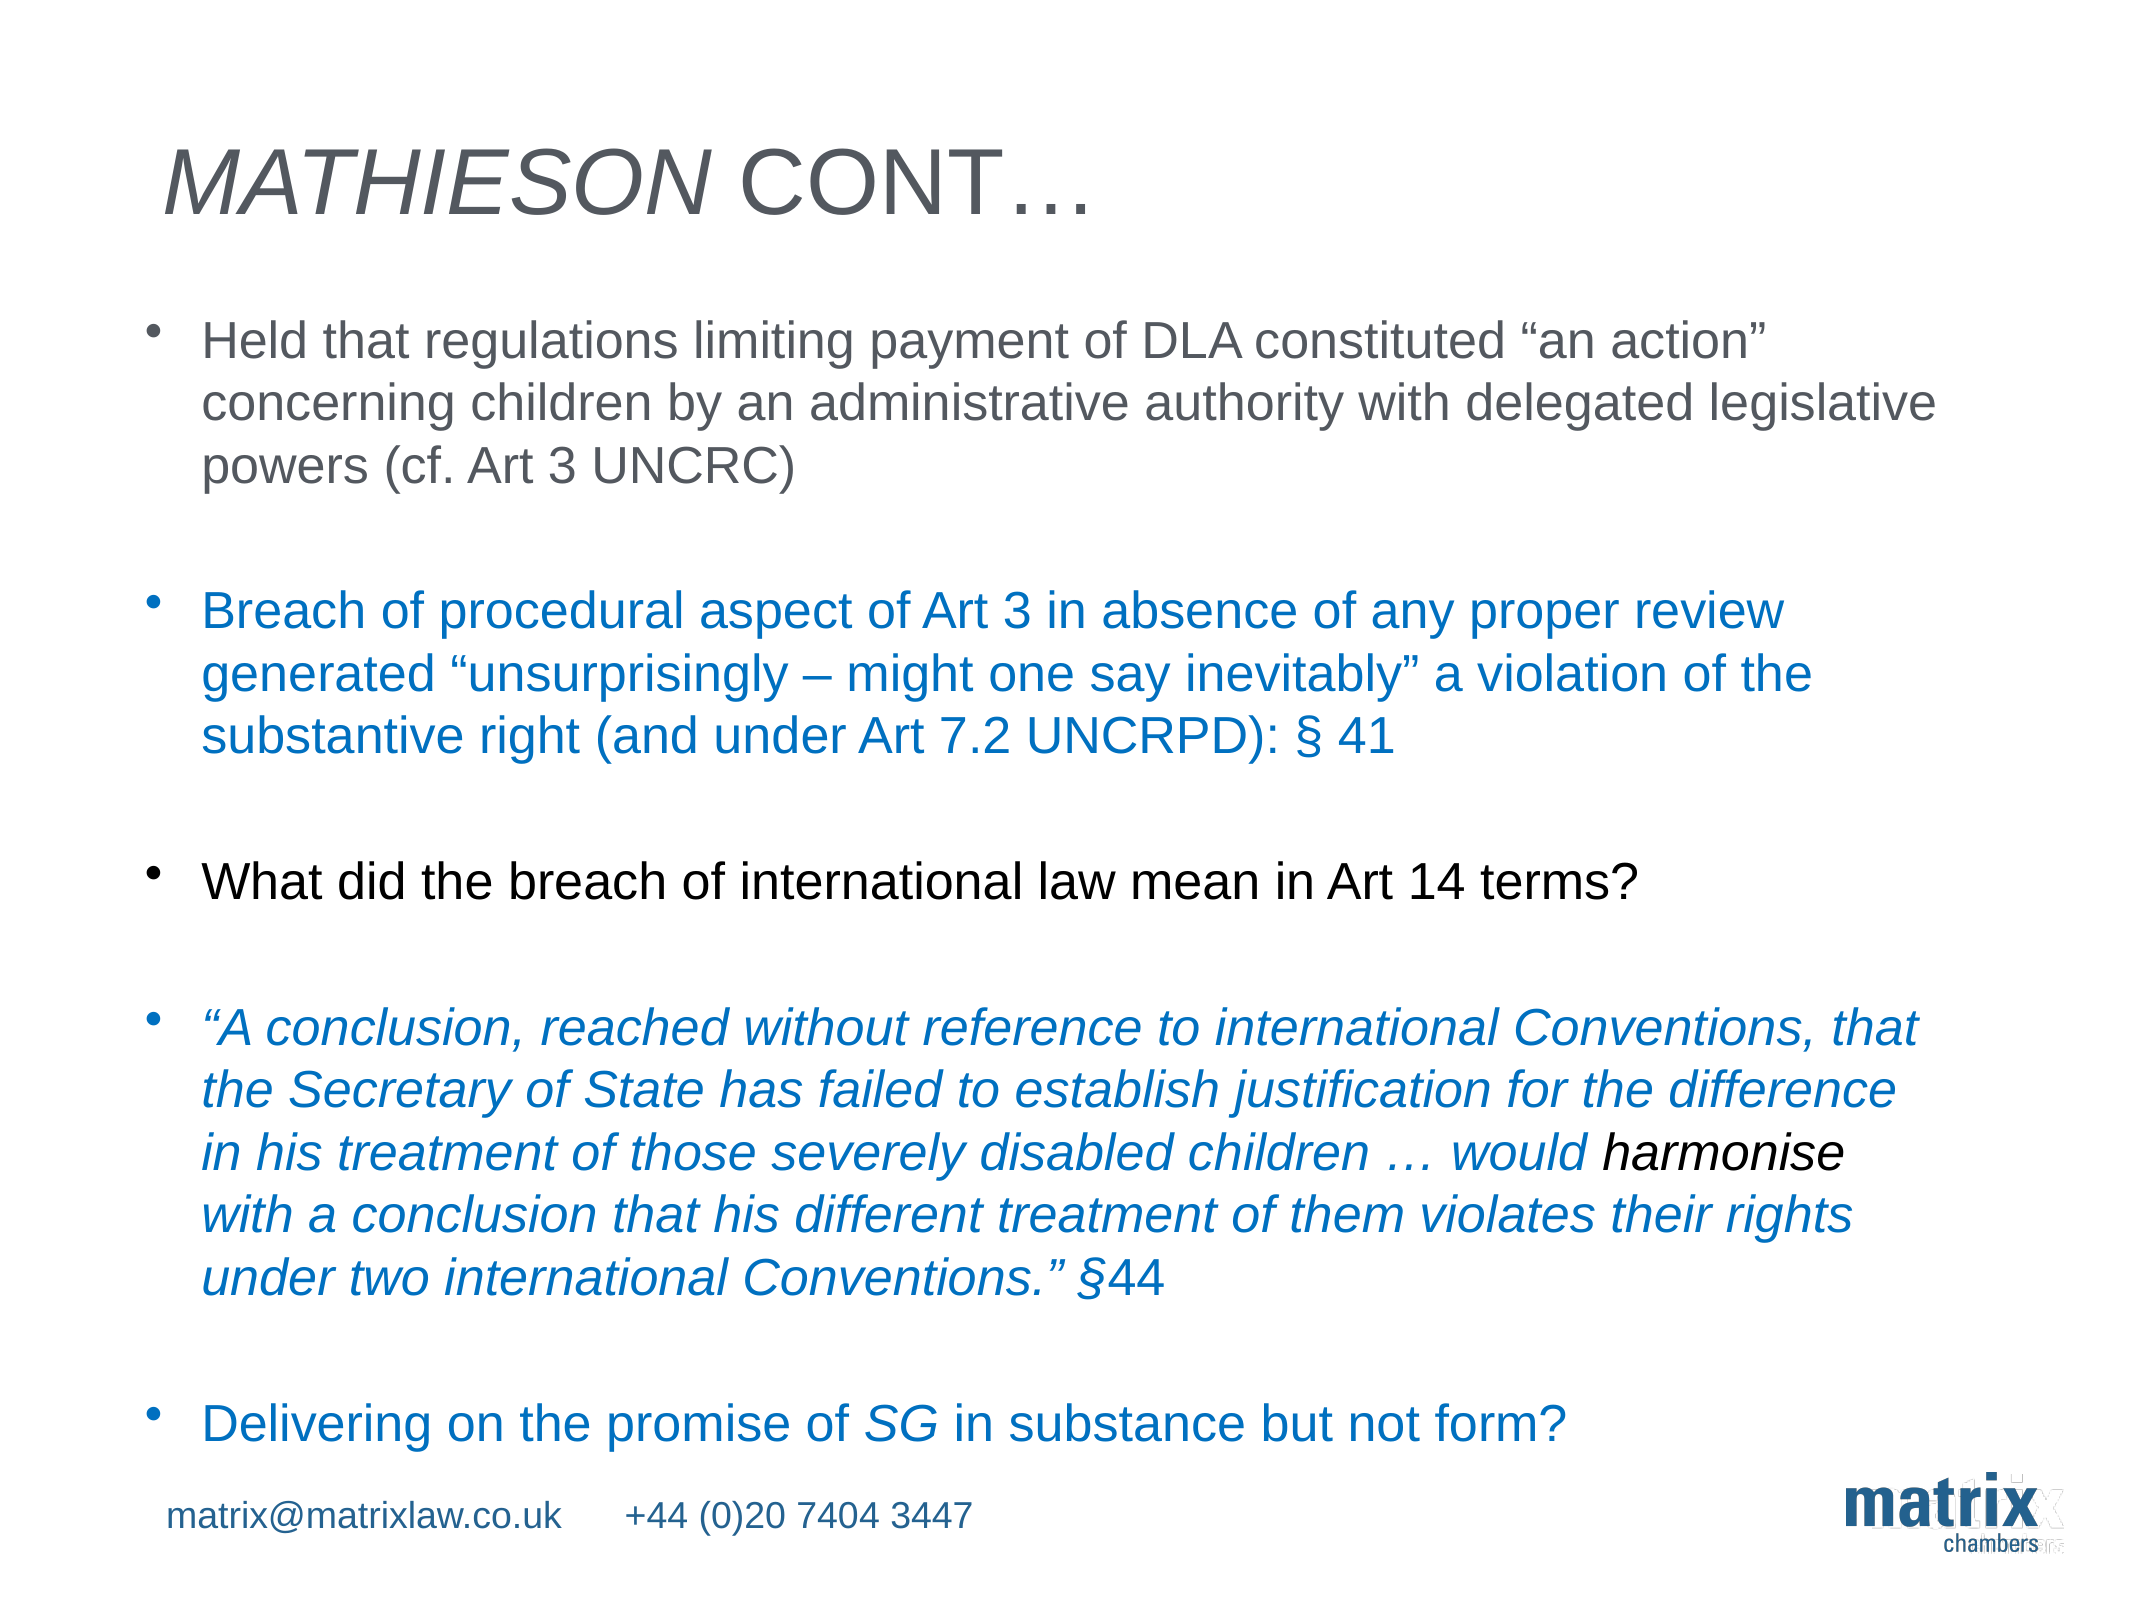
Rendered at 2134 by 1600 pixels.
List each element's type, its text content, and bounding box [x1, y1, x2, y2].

title Mathieson cont… [153, 111, 2132, 299]
list Held that regulations limiting payment of DLA constituted “an action” concerning children by an administrative authority with delegated legislative powers (cf. Art 3 UNCRC) Breach of procedural aspect of Art 3 in absence of any proper review generated “unsurprisingly – might one say inevitably” a violation of the substantive right (and under Art 7.2 UNCRPD): § 41 What did the breach of international law mean in Art 14 terms? “A conclusion, reached without reference to international Conventions, that the Secretary of State has failed to establish justification for the difference in his treatment of those severely disabled children … would harmonise with a conclusion that his different treatment of them violates their rights under two international Conventions.” §44 Delivering on the promise of SG in substance but not form? [136, 297, 1957, 1341]
picture [1846, 1472, 2064, 1554]
